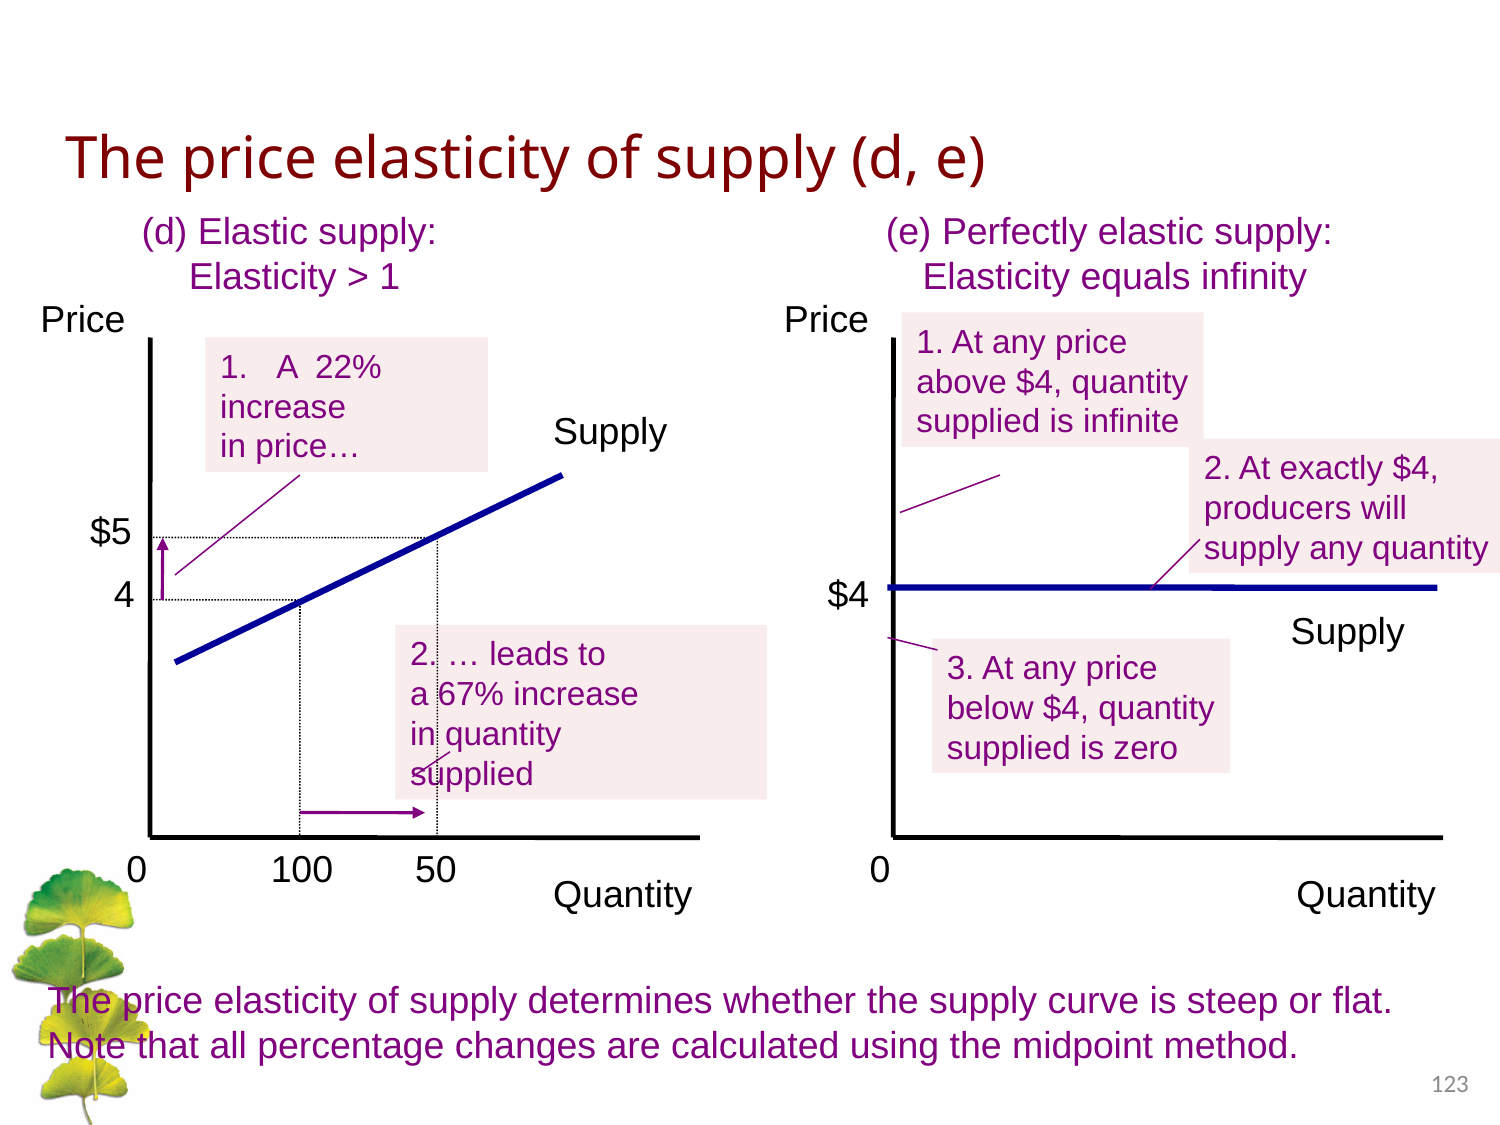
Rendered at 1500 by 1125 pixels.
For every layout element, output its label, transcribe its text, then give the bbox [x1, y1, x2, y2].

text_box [24, 287, 701, 838]
picture [5, 864, 152, 1125]
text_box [767, 287, 1444, 838]
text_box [854, 837, 1463, 924]
slide_number 123 [1400, 1052, 1500, 1113]
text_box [174, 337, 444, 399]
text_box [110, 837, 720, 924]
text_box The price elasticity of supply determines whether the supply curve is steep or flat. Note that all percentage changes are calculated using the midpoint method. [32, 968, 1409, 1074]
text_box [899, 312, 1206, 513]
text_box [476, 624, 713, 802]
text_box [255, 671, 350, 899]
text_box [812, 562, 1438, 661]
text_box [399, 671, 473, 899]
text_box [887, 637, 1233, 776]
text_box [74, 499, 168, 561]
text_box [98, 562, 169, 624]
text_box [174, 399, 695, 663]
text_box (d) Elastic supply: Elasticity > 1 [70, 199, 519, 285]
text_box (e) Perfectly elastic supply: Elasticity equals infinity [814, 199, 1415, 285]
title The price elasticity of supply (d, e) [50, 112, 1500, 200]
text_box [1149, 438, 1500, 590]
